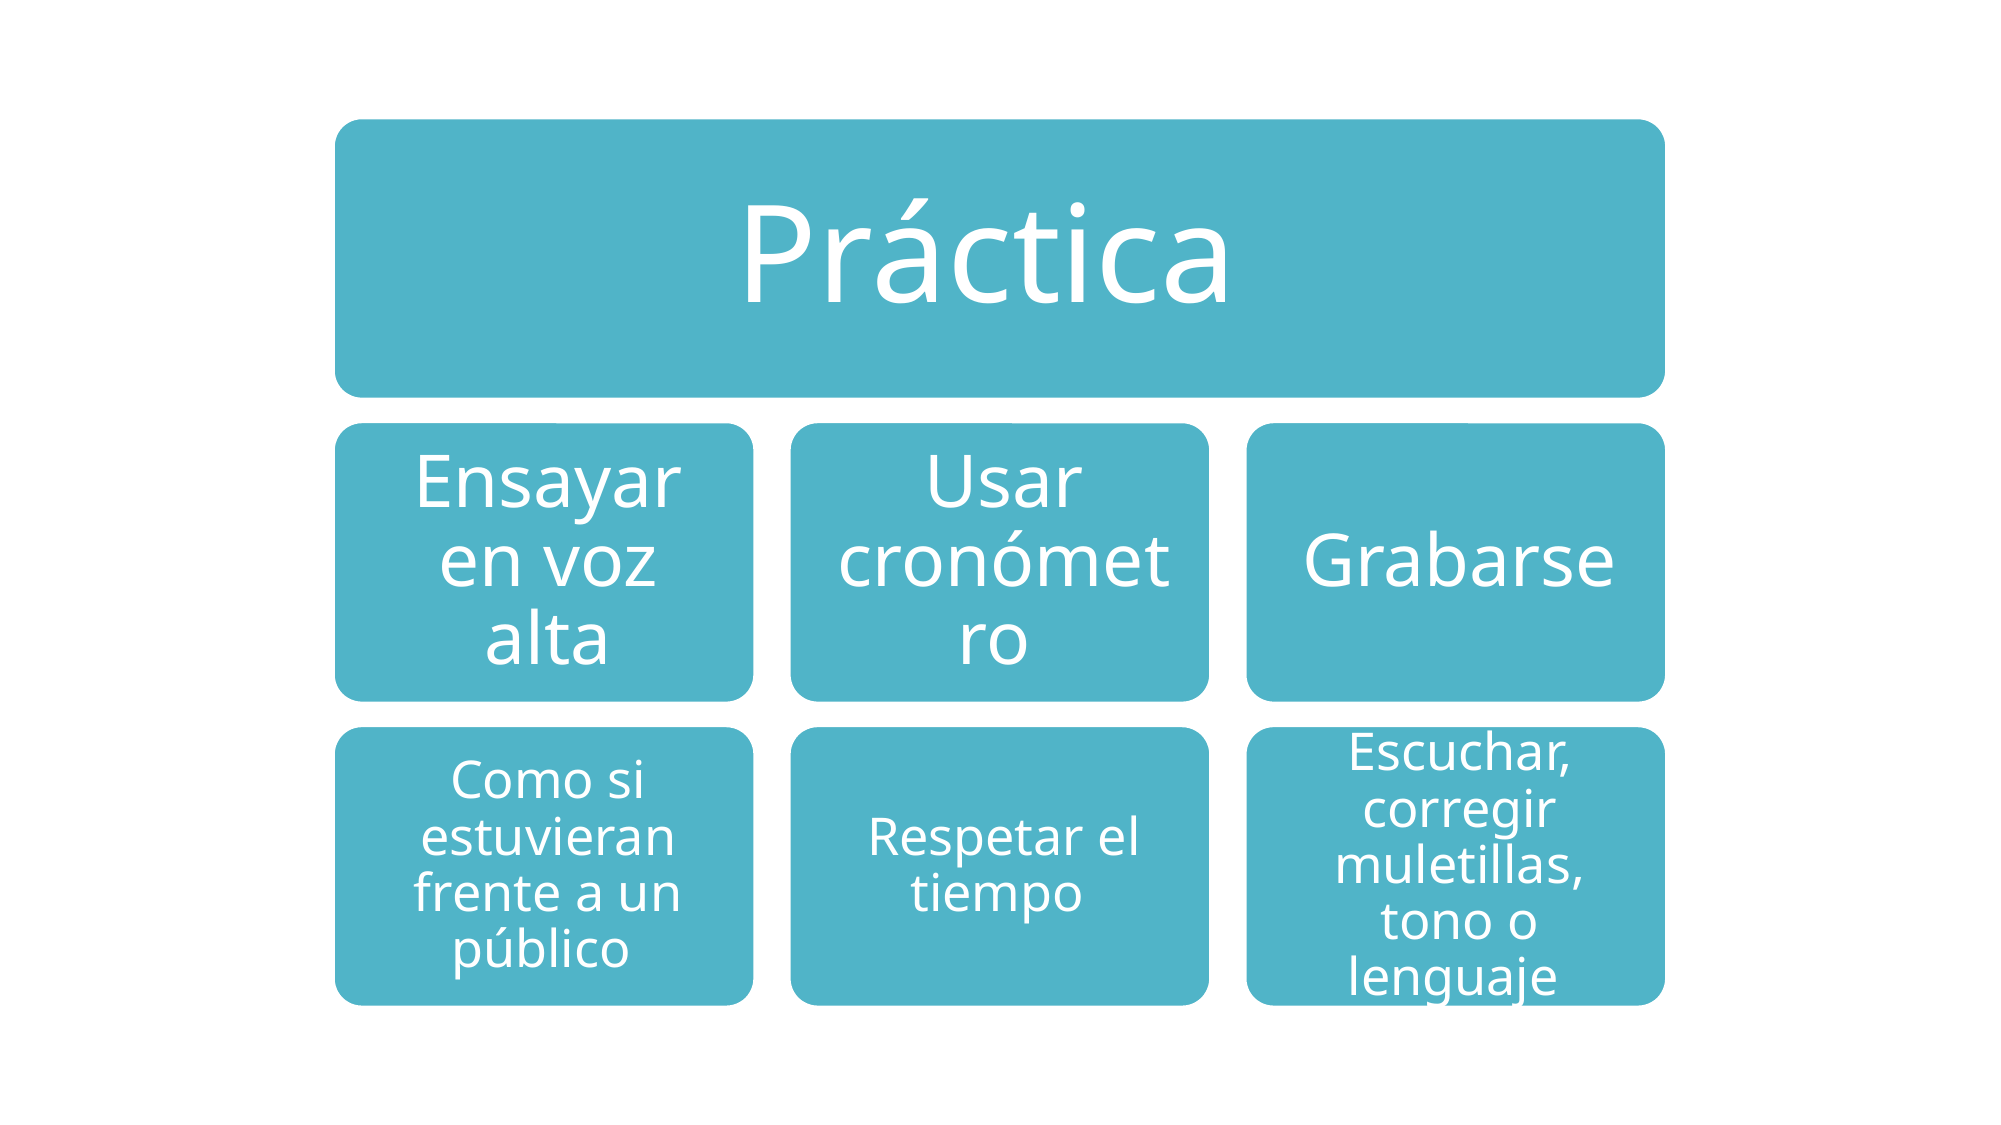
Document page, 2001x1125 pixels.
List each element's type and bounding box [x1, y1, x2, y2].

text_box [332, 117, 1667, 1008]
